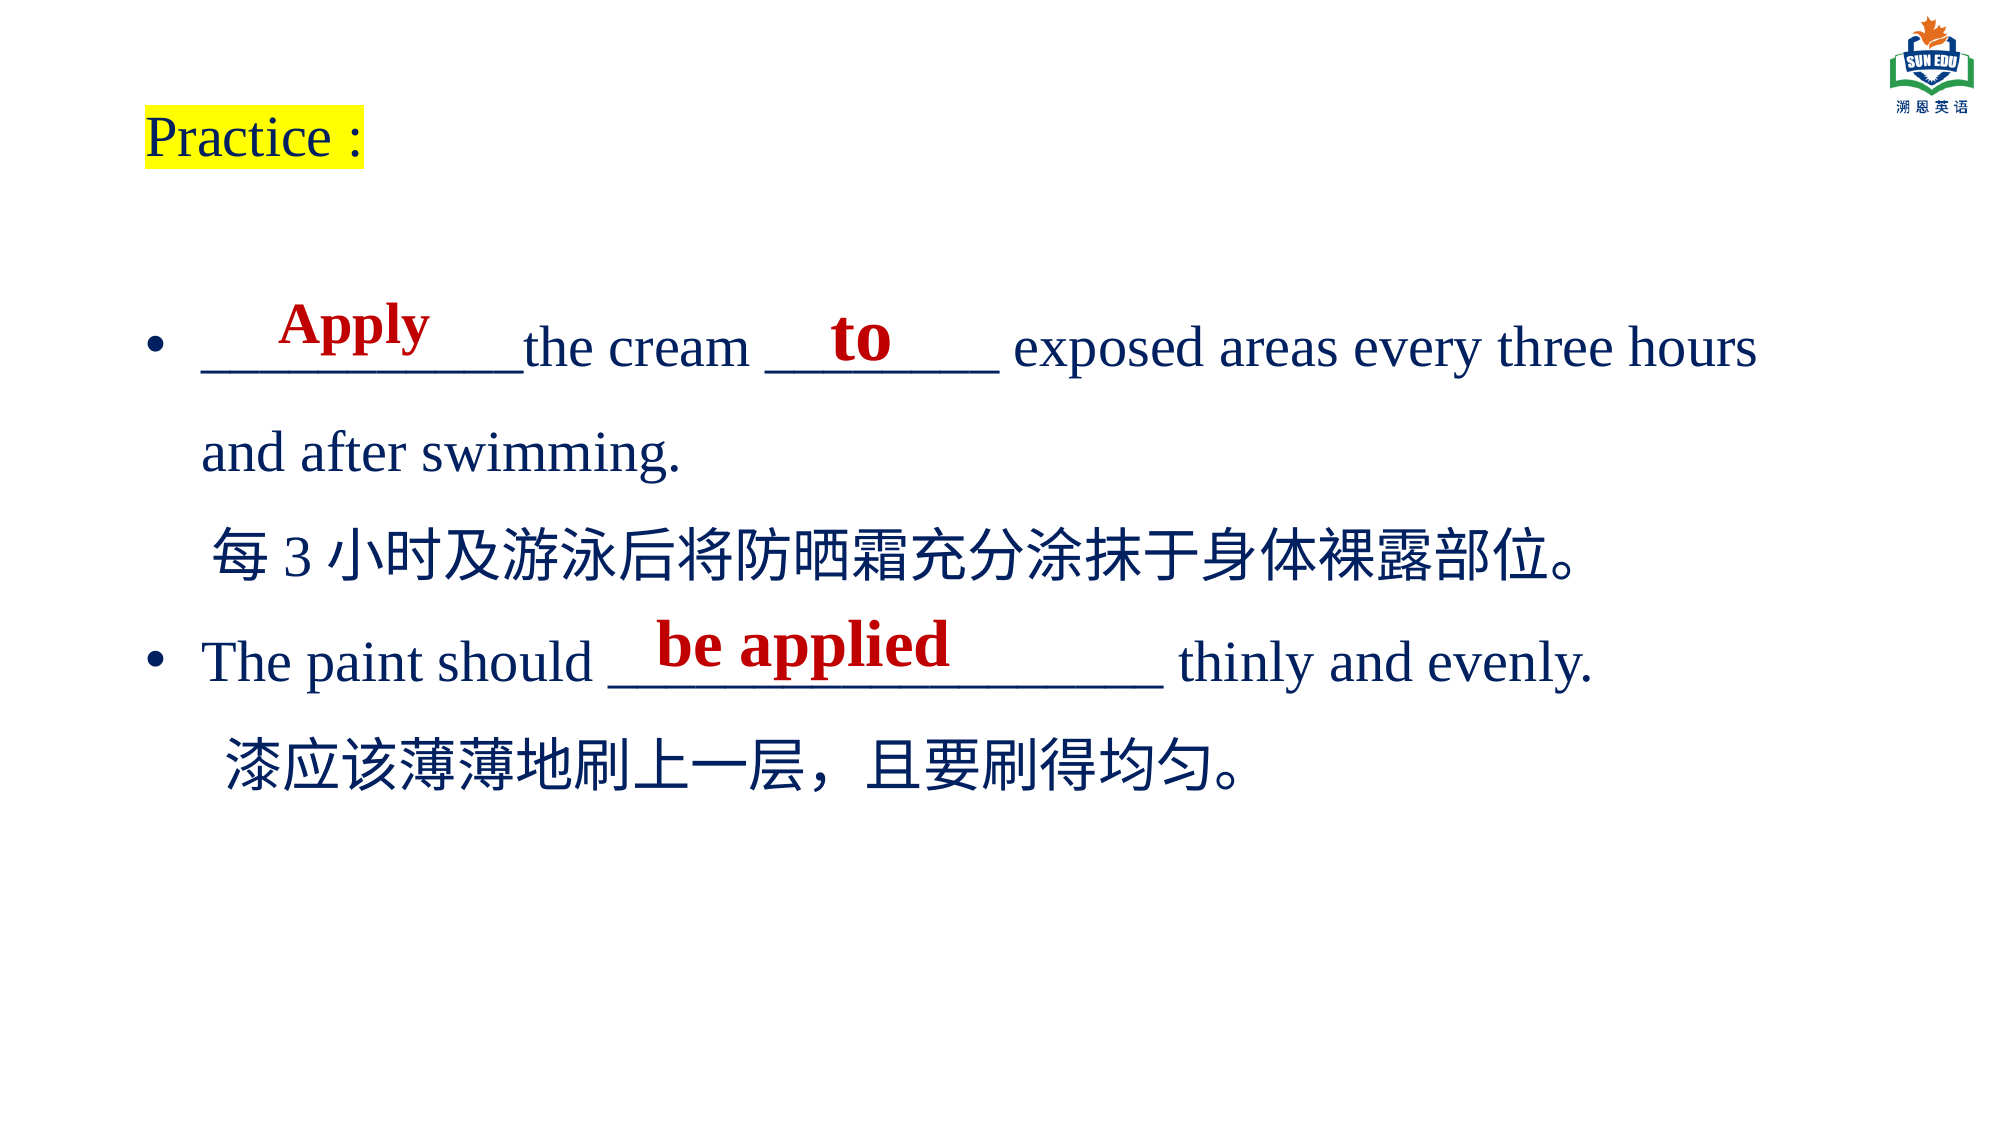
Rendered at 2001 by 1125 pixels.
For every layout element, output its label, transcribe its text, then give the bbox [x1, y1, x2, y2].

text_box be applied [641, 592, 1642, 688]
text_box Practice : ___________the cream ________ exposed areas every three hours and after swimming. 每3小时及游泳后将防晒霜充分涂抹于身体裸露部位。 The paint should ___________________ thinly and evenly. 漆应该薄薄地刷上一层，且要刷得均匀。 [130, 56, 1870, 806]
picture [1882, 13, 1983, 119]
text_box Apply [263, 277, 510, 363]
text_box to [815, 277, 973, 383]
